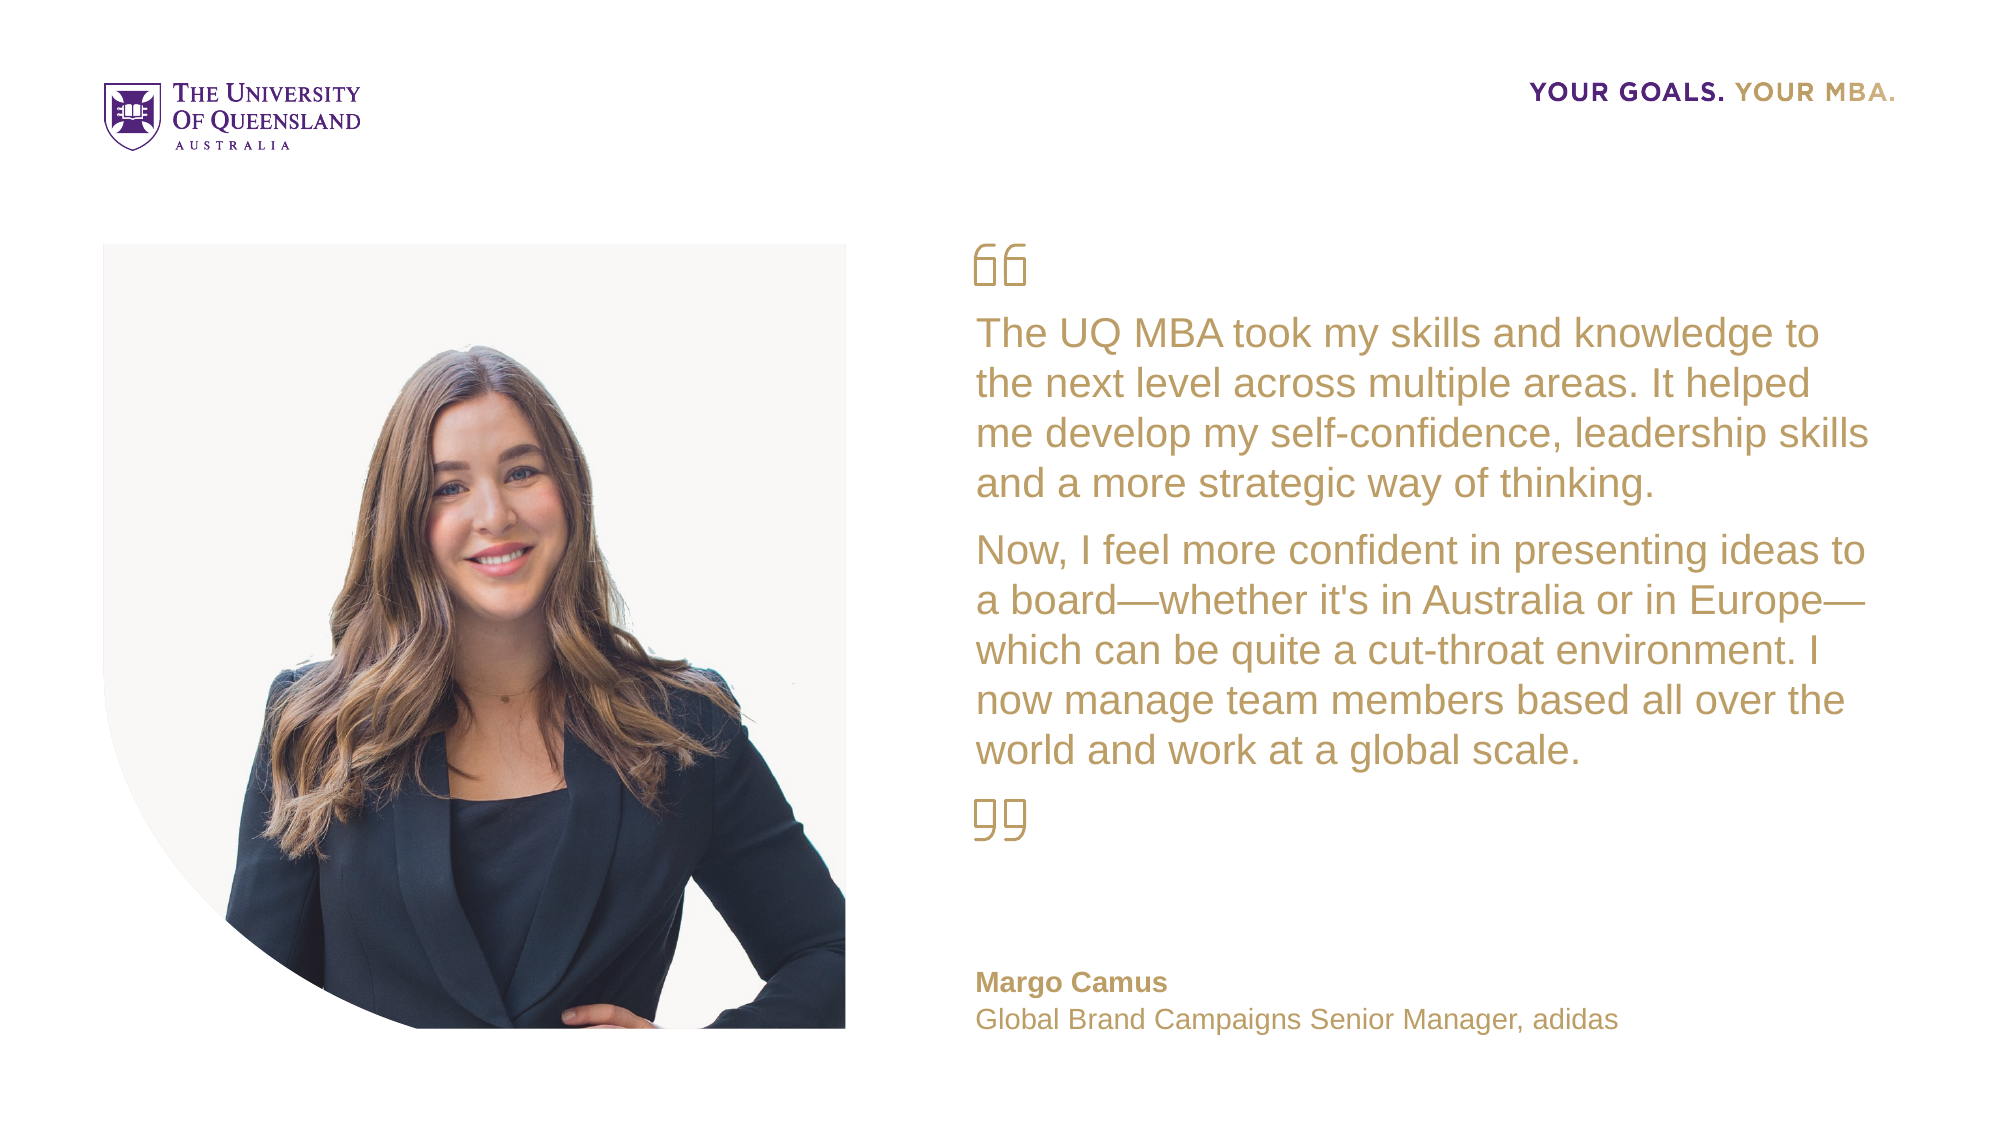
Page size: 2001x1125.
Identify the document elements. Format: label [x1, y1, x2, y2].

picture [104, 83, 360, 151]
picture [1529, 73, 1896, 110]
